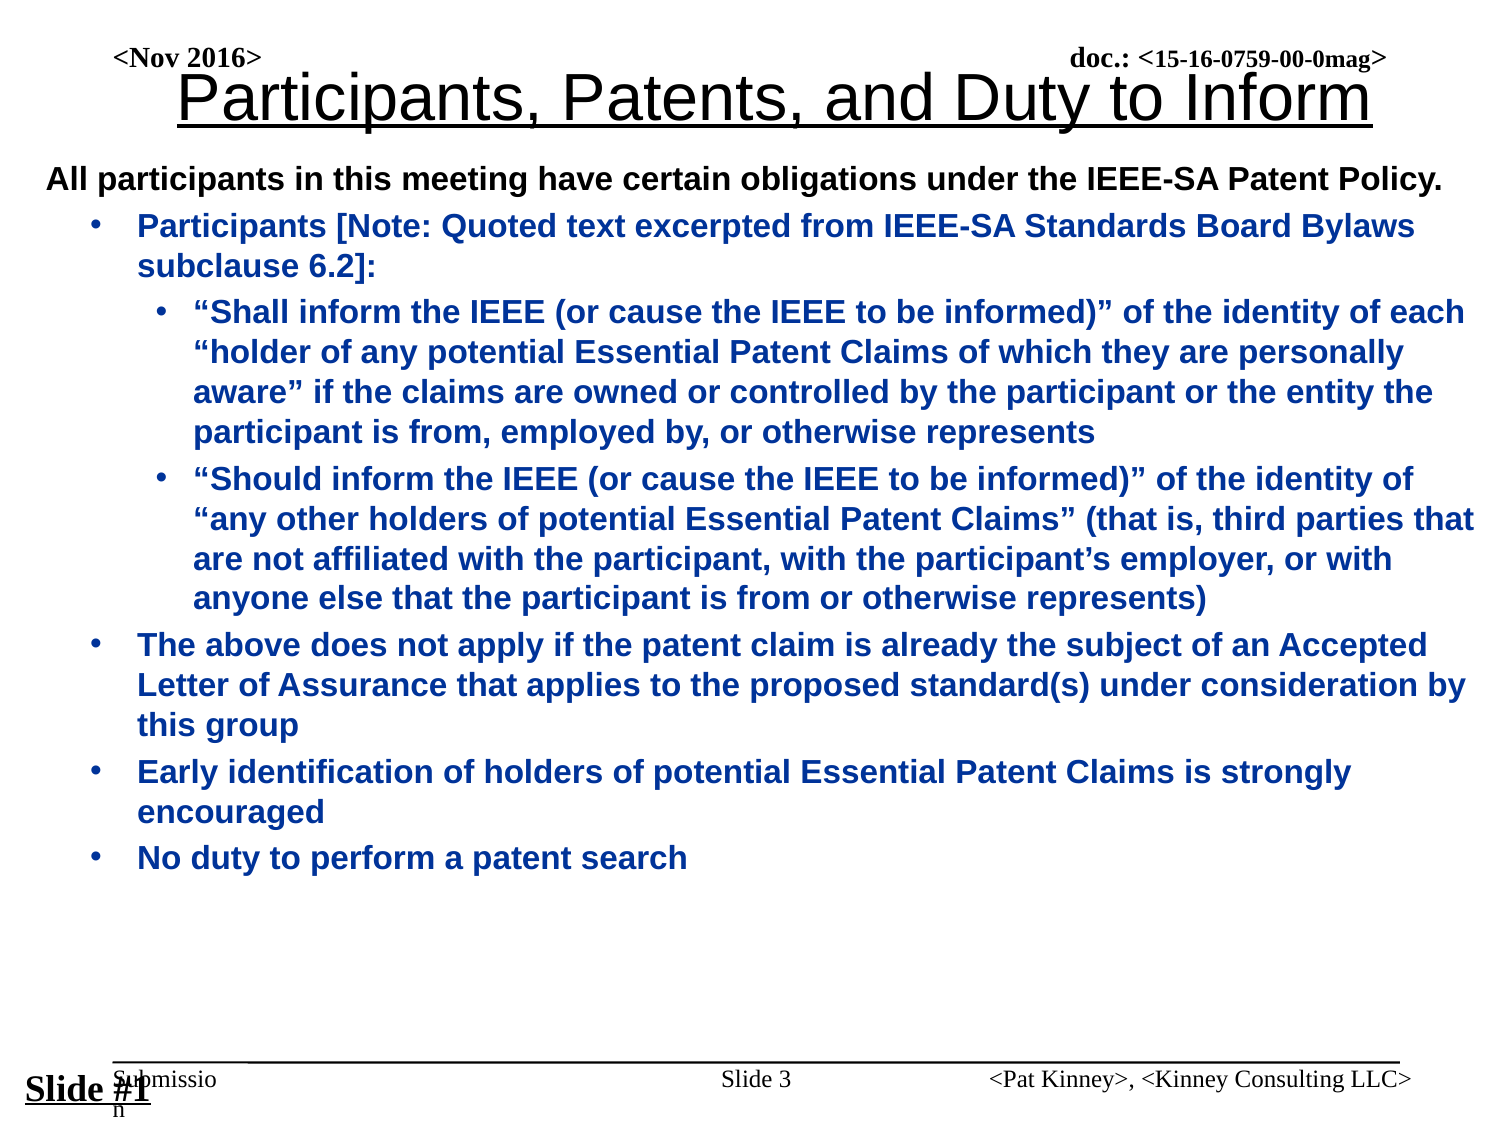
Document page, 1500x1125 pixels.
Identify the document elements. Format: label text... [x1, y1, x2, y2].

title Participants, Patents, and Duty to Inform [50, 24, 1500, 149]
slide_number Slide 3 [712, 1061, 800, 1093]
footer <Pat Kinney>, <Kinney Consulting LLC> [899, 1061, 1413, 1093]
list All participants in this meeting have certain obligations under the IEEE-SA Patent Policy. Participants [Note: Quoted text excerpted from IEEE-SA Standards Board Bylaws subclause 6.2]: “Shall inform the IEEE (or cause the IEEE to be informed)” of the identity of each “holder of any potential Essential Patent Claims of which they are personally aware” if the claims are owned or controlled by the participant or the entity the participant is from, employed by, or otherwise represents “Should inform the IEEE (or cause the IEEE to be informed)” of the identity of “any other holders of potential Essential Patent Claims” (that is, third parties that are not affiliated with the participant, with the participant’s employer, or with anyone else that the participant is from or otherwise represents) The above does not apply if the patent claim is already the subject of an Accepted Letter of Assurance that applies to the proposed standard(s) under consideration by this group Early identification of holders of potential Essential Patent Claims is strongly encouraged No duty to perform a patent search [0, 149, 1500, 950]
text_box Slide #1 [10, 1056, 167, 1116]
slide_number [112, 37, 376, 74]
